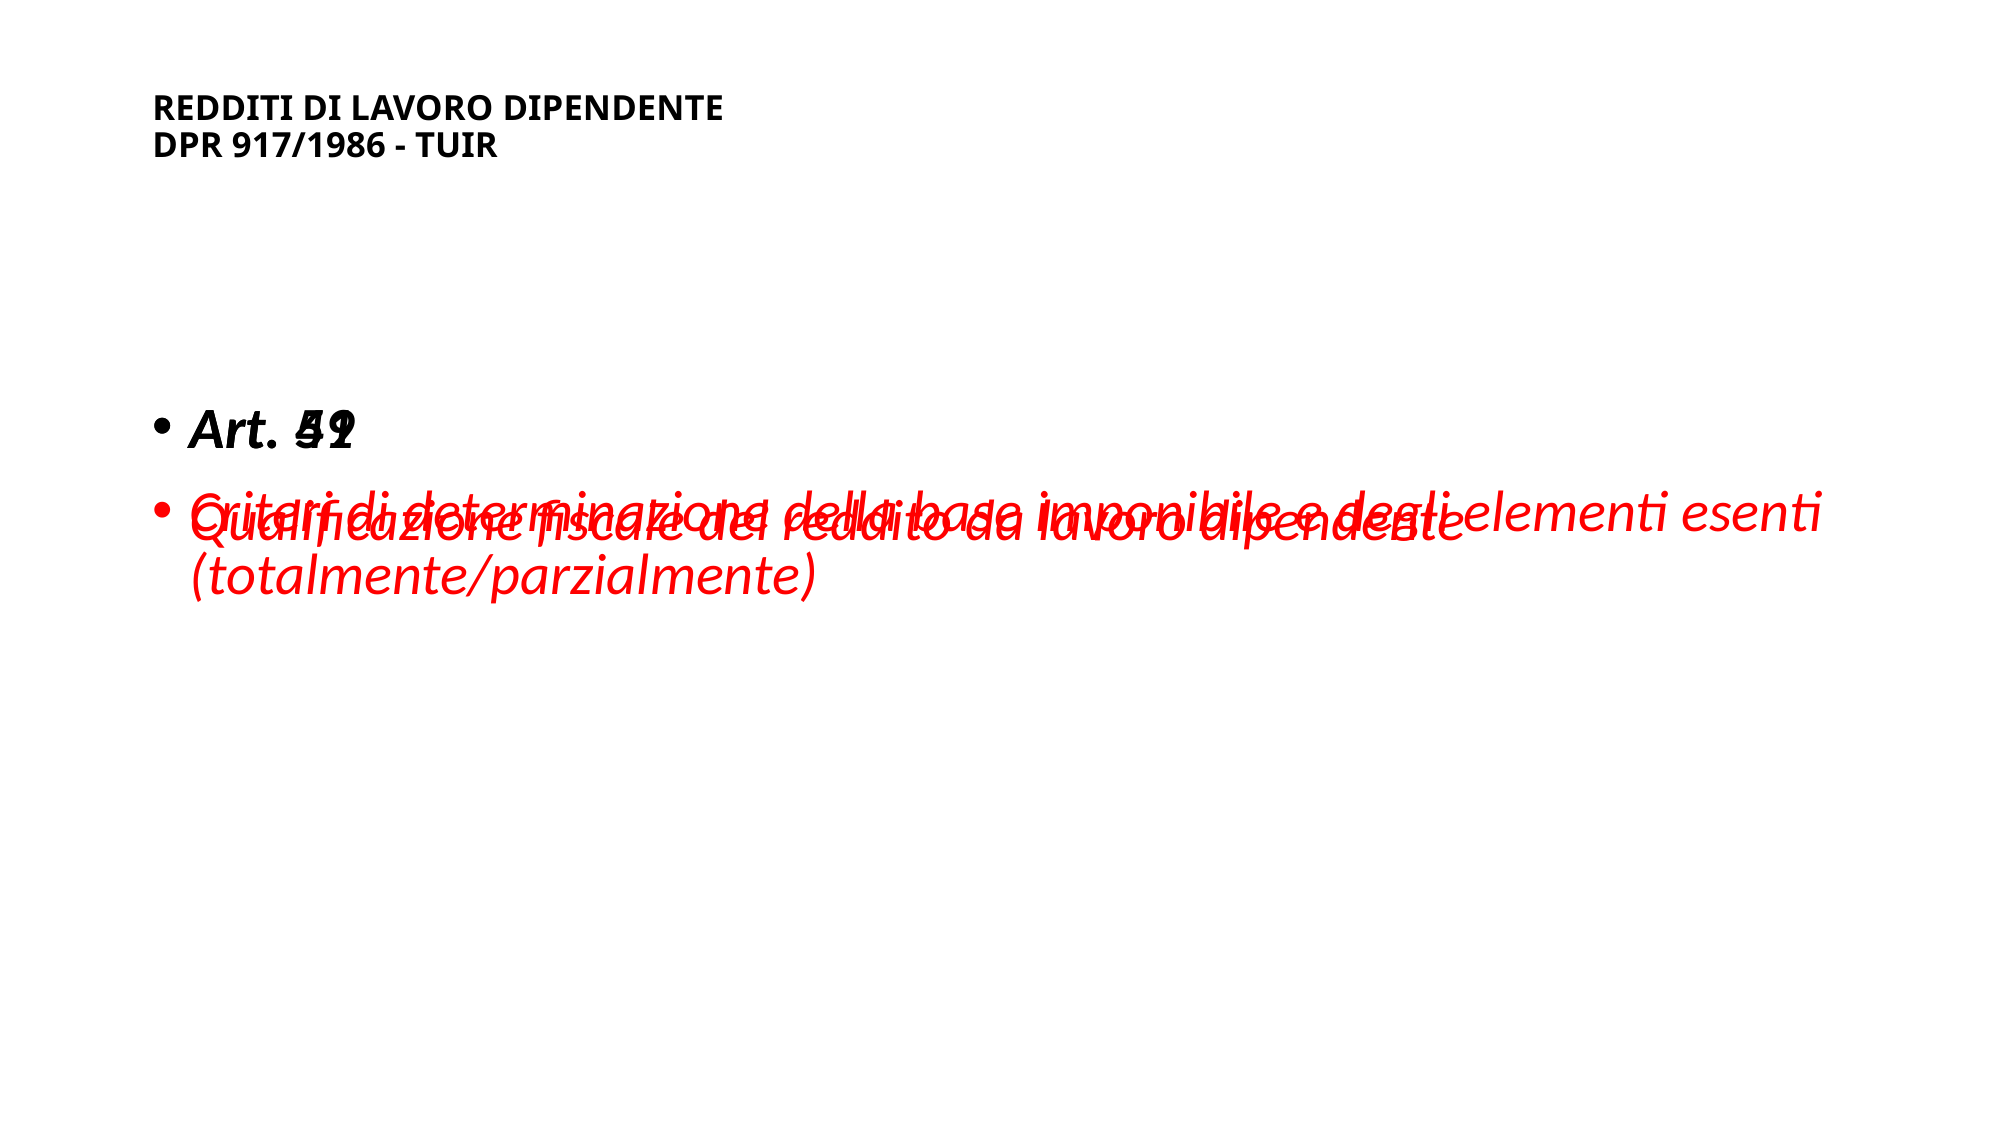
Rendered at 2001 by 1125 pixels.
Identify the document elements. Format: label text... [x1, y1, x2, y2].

list Art. 51 Criteri di determinazione della base imponibile e degli elementi esenti (totalmente/parzialmente) [137, 299, 1863, 1014]
title REDDITI DI LAVORO DIPENDENTE DPR 917/1986 - TUIR [137, 45, 1675, 173]
